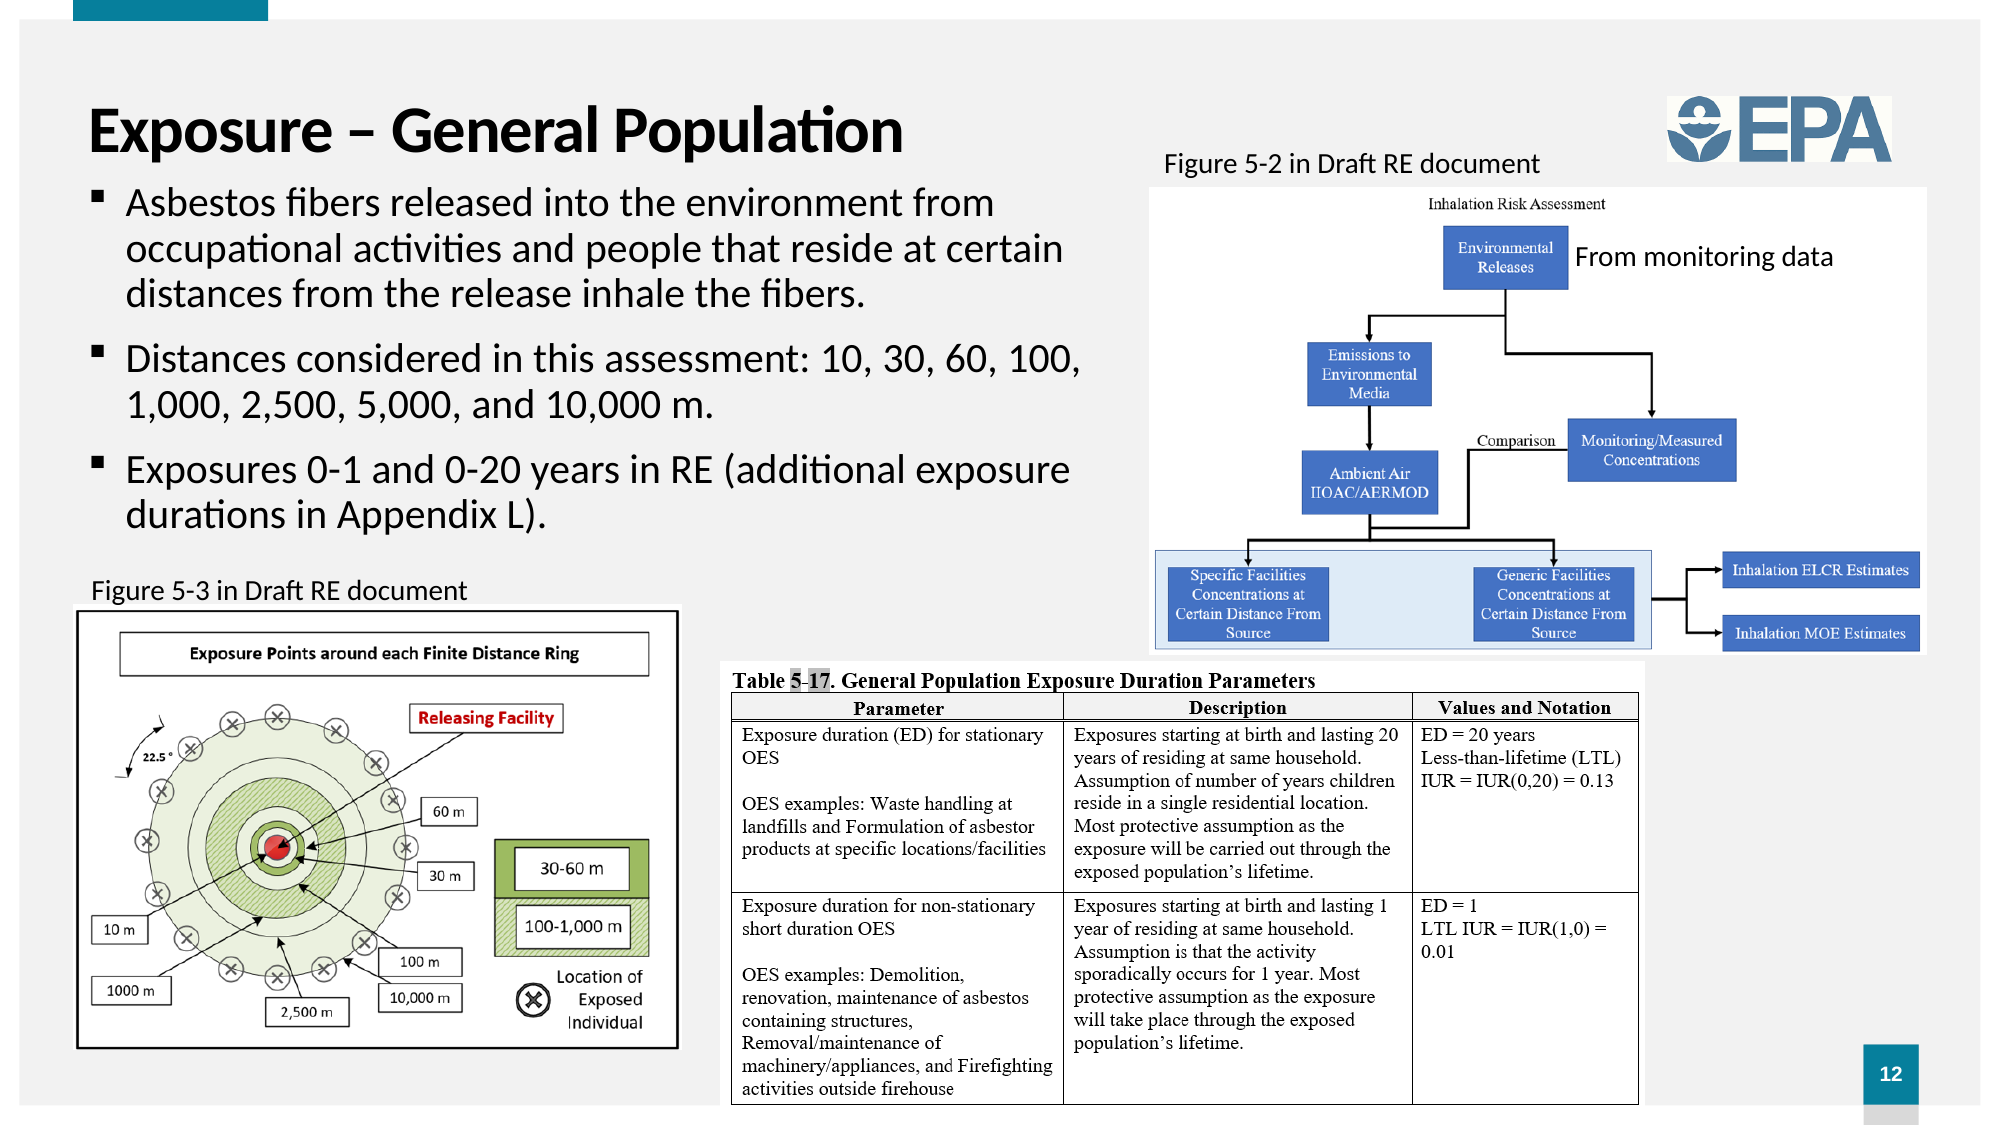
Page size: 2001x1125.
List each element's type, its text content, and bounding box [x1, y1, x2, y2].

text_box Figure 5-2 in Draft RE document [1149, 136, 1778, 187]
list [1149, 187, 1927, 655]
list Asbestos fibers released into the environment from occupational activities and people that reside at certain distances from the release inhale the fibers. Distances considered in this assessment: 10, 30, 60, 100, 1,000, 2,500, 5,000, and 10,000 m. Exposures 0-1 and 0-20 years in RE (additional exposure durations in Appendix L). [73, 173, 1124, 563]
picture [73, 604, 682, 1050]
title Exposure – General Population [73, 86, 1907, 175]
text_box Figure 5-3 in Draft RE document [76, 563, 705, 614]
picture [720, 661, 1645, 1110]
